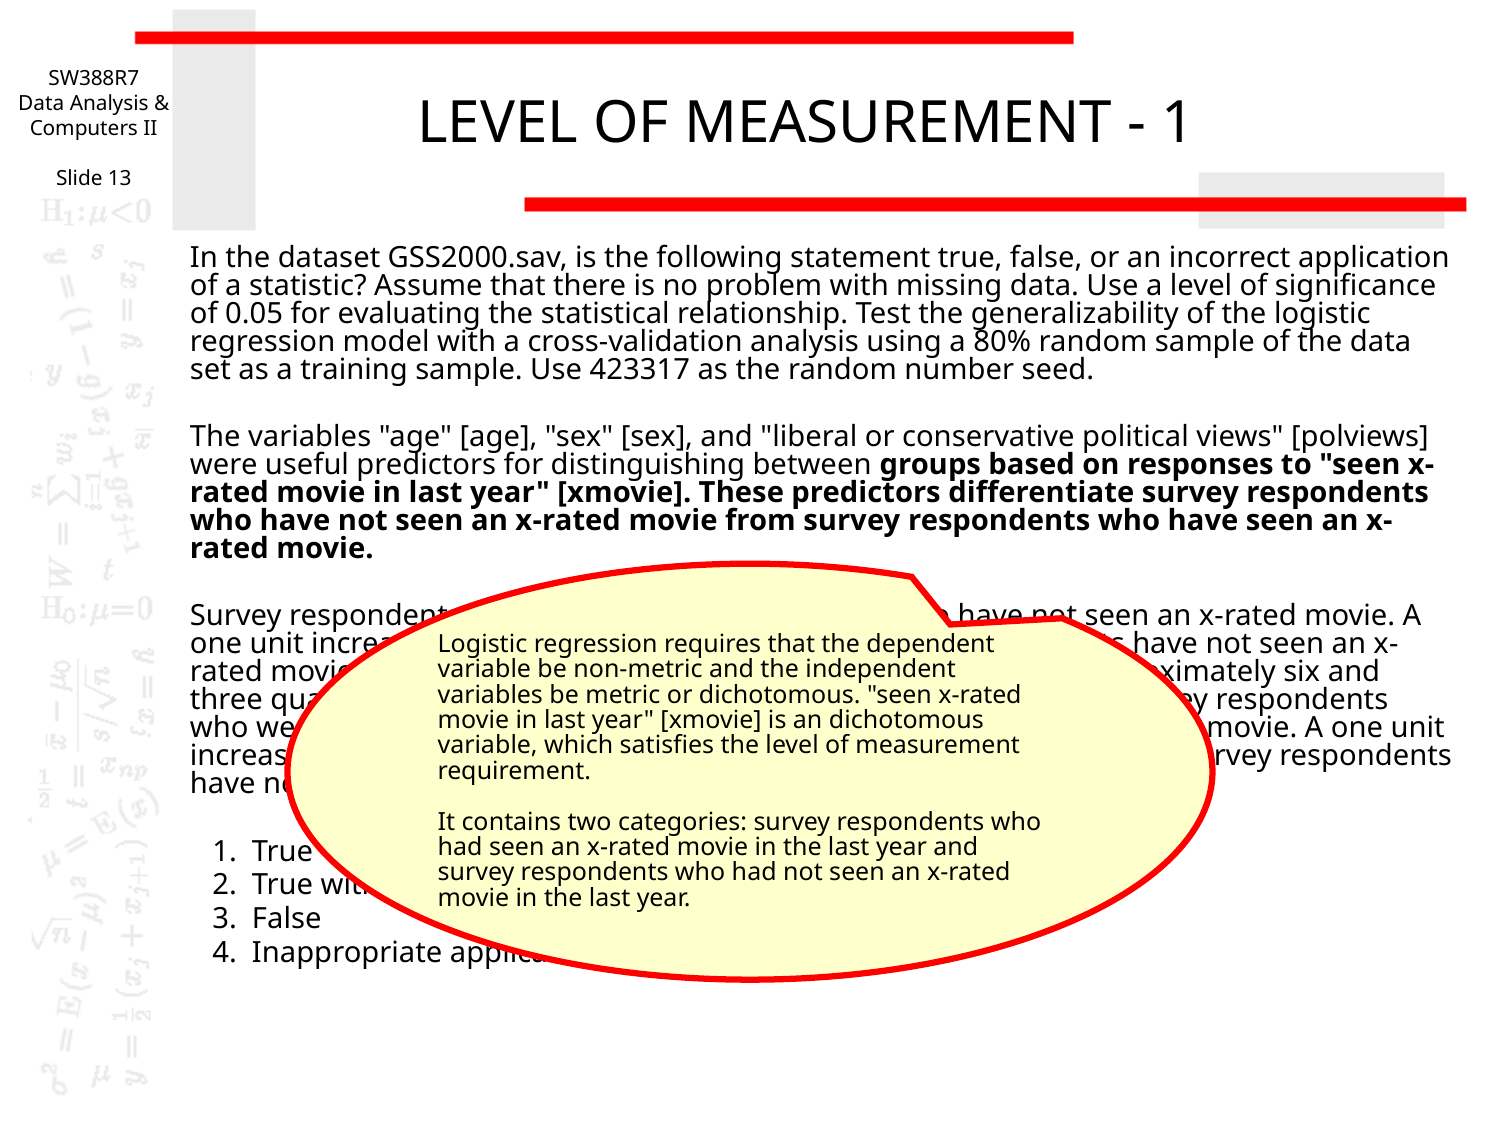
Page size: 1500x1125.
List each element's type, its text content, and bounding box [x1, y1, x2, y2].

text_box Logistic regression requires that the dependent variable be non-metric and the independent variables be metric or dichotomous. "seen x-rated movie in last year" [xmovie] is an dichotomous variable, which satisfies the level of measurement requirement. It contains two categories: survey respondents who had seen an x-rated movie in the last year and survey respondents who had not seen an x-rated movie in the last year. [287, 563, 1213, 980]
title LEVEL OF MEASUREMENT - 1 [187, 50, 1425, 200]
list In the dataset GSS2000.sav, is the following statement true, false, or an incorrect application of a statistic? Assume that there is no problem with missing data. Use a level of significance of 0.05 for evaluating the statistical relationship. Test the generalizability of the logistic regression model with a cross-validation analysis using a 80% random sample of the data set as a training sample. Use 423317 as the random number seed. The variables "age" [age], "sex" [sex], and "liberal or conservative political views" [polviews] were useful predictors for distinguishing between groups based on responses to "seen x-rated movie in last year" [xmovie]. These predictors differentiate survey respondents who have not seen an x-rated movie from survey respondents who have seen an x-rated movie. Survey respondents who were older were more likely to have not seen an x-rated movie. A one unit increase in age increased the odds that survey respondents have not seen an x-rated movie by 3.9%. Survey respondents who were female were approximately six and three quarters times more likely to have not seen an x-rated movie. Survey respondents who were more conservative were more likely to have not seen an x-rated movie. A one unit increase in liberal or conservative political views increased the odds that survey respondents have not seen an x-rated movie by approximately one and a quarter times. 1. True 2. True with caution 3. False 4. Inappropriate application of a statistic [174, 237, 1468, 1088]
picture [18, 0, 1500, 1108]
slide_number SW388R7 Data Analysis & Computers II Slide 13 [0, 50, 187, 200]
